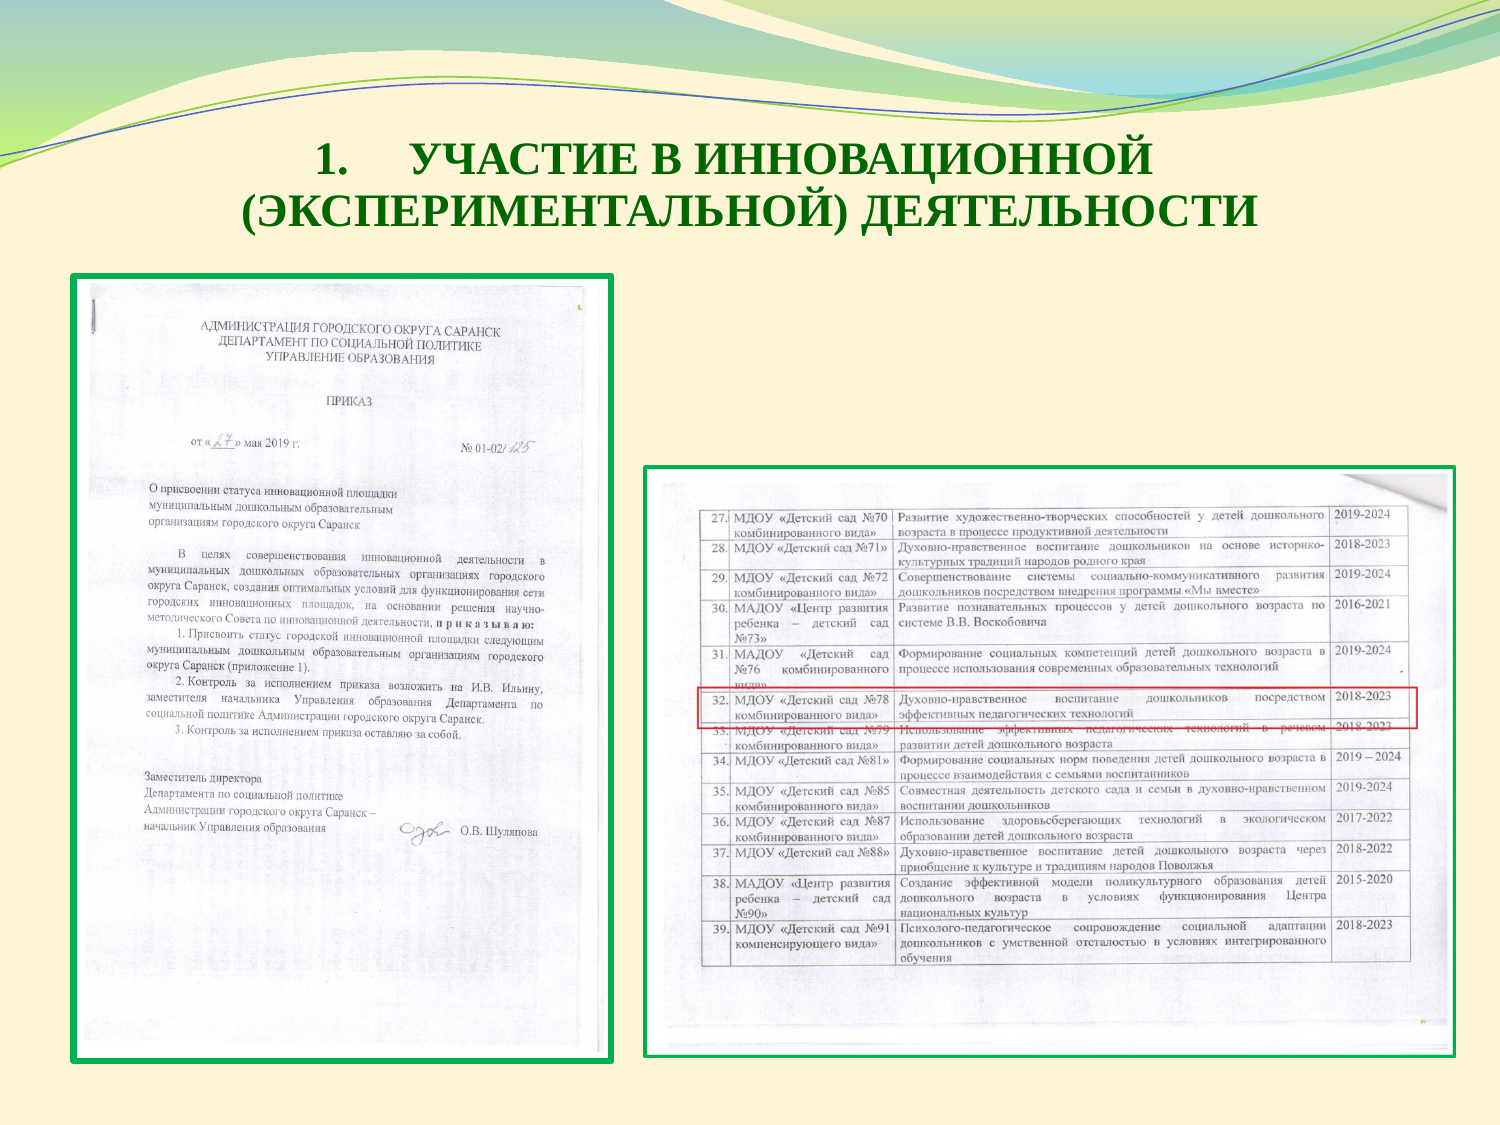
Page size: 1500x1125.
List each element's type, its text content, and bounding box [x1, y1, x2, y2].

picture [76, 278, 609, 1059]
picture [643, 464, 1456, 1059]
text_box Участие в инновационной (экспериментальной) деятельности [123, 125, 1376, 244]
